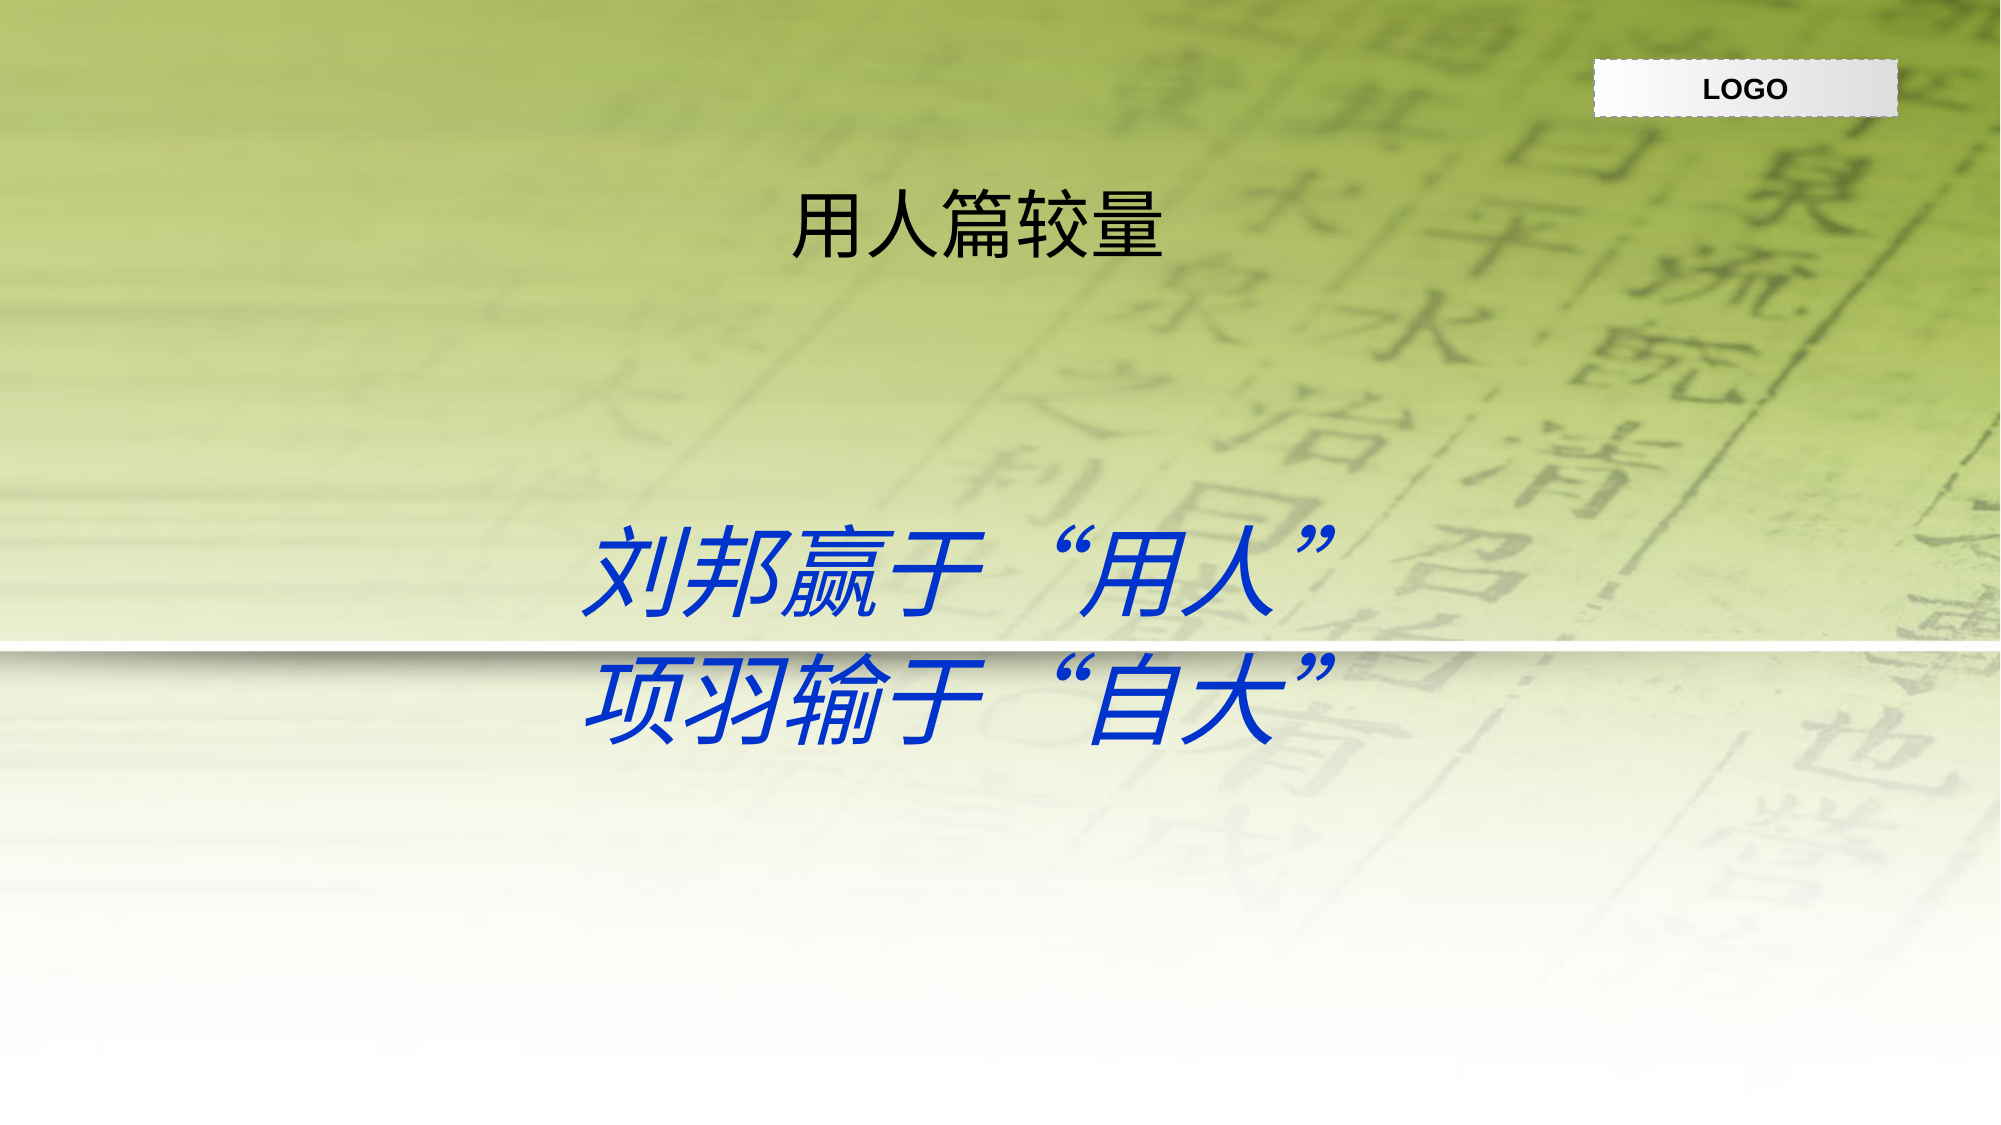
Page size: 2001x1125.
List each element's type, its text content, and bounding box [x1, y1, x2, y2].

picture [0, 0, 2001, 1125]
list 用人篇较量 刘邦赢于“用人” 项羽输于“自大” [302, 30, 1654, 829]
